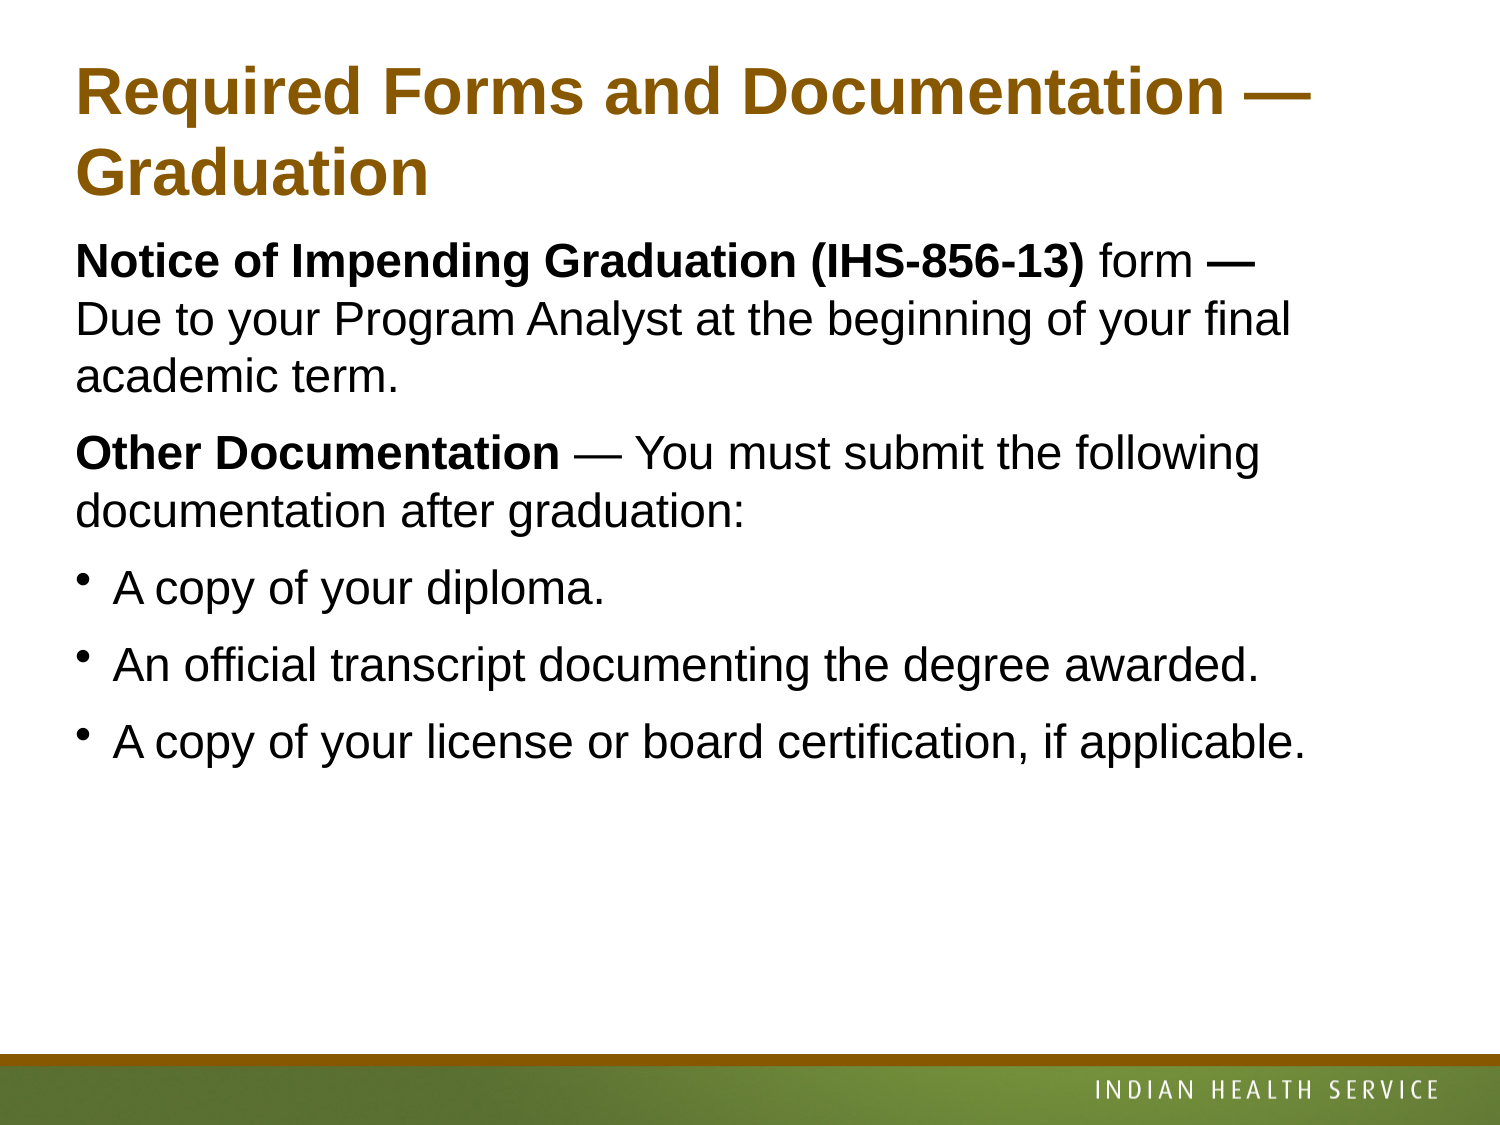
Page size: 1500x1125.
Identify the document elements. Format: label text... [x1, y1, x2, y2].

list Notice of Impending Graduation (IHS-856-13) form — Due to your Program Analyst at the beginning of your final academic term. Other Documentation — You must submit the following documentation after graduation: A copy of your diploma. An official transcript documenting the degree awarded. A copy of your license or board certification, if applicable. [75, 229, 1425, 955]
picture [0, 1054, 1500, 1125]
title Required Forms and Documentation — Graduation [75, 45, 1425, 209]
